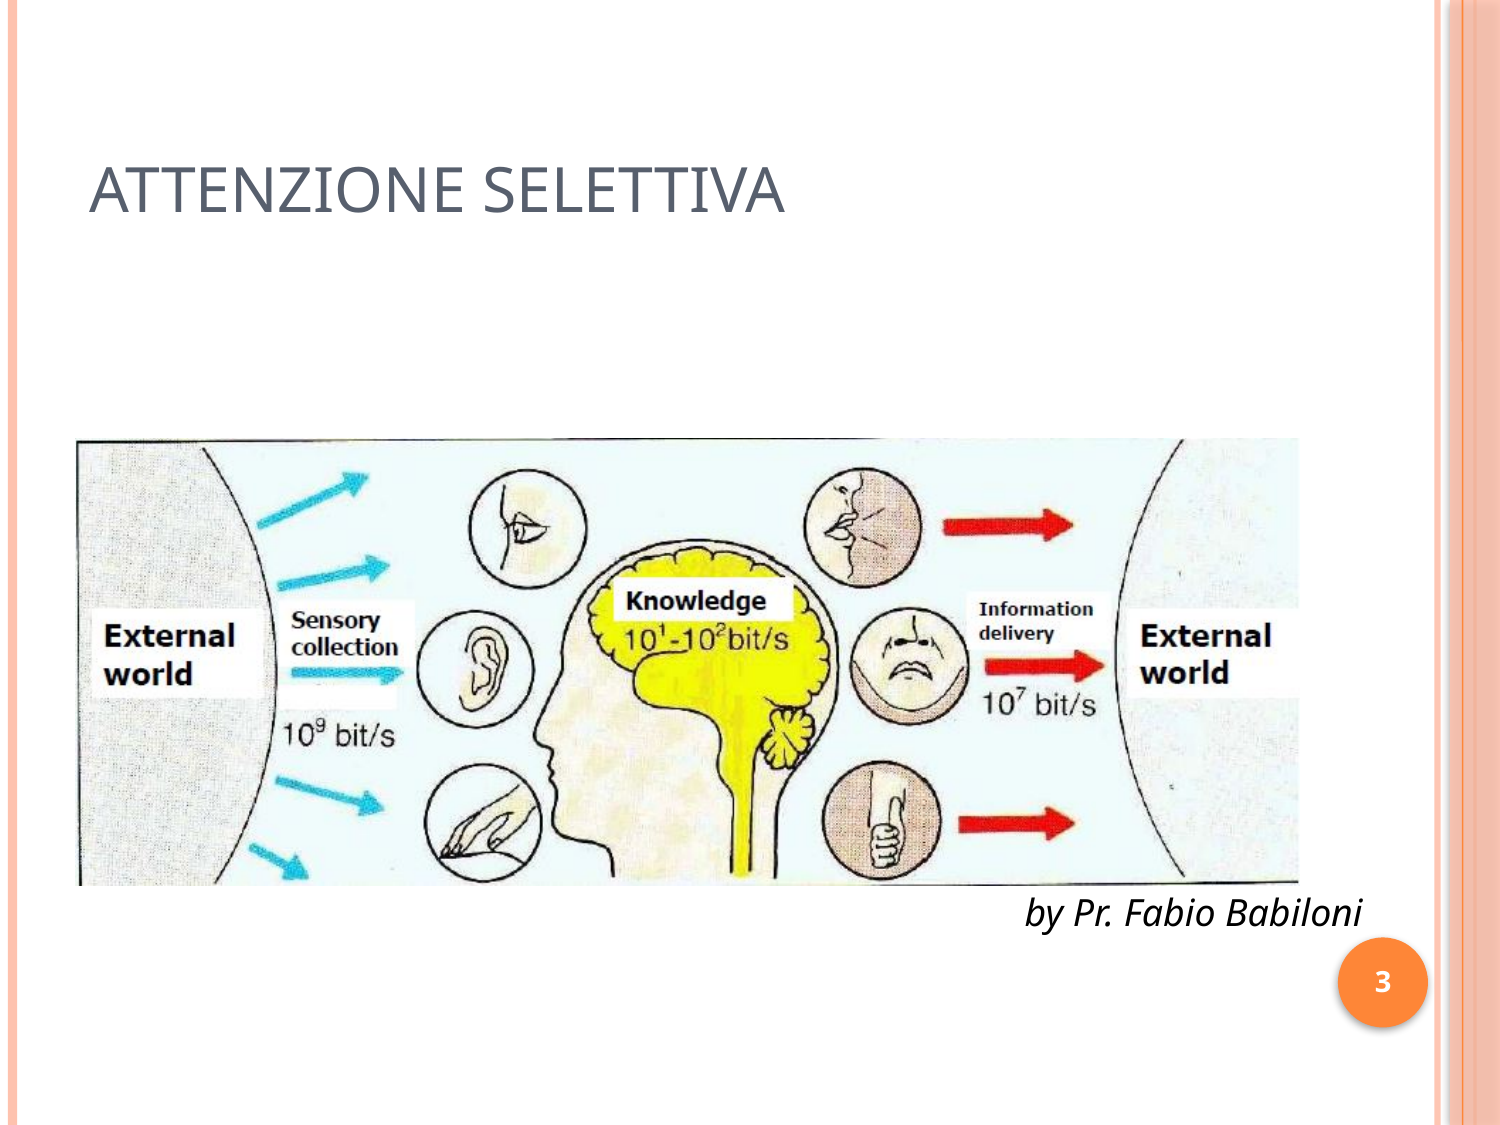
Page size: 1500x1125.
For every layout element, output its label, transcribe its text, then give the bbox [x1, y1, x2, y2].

title Attenzione selettiva [75, 45, 1300, 233]
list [74, 438, 1301, 887]
text_box by Pr. Fabio Babiloni [1009, 881, 1424, 942]
slide_number 3 [1333, 940, 1434, 1027]
